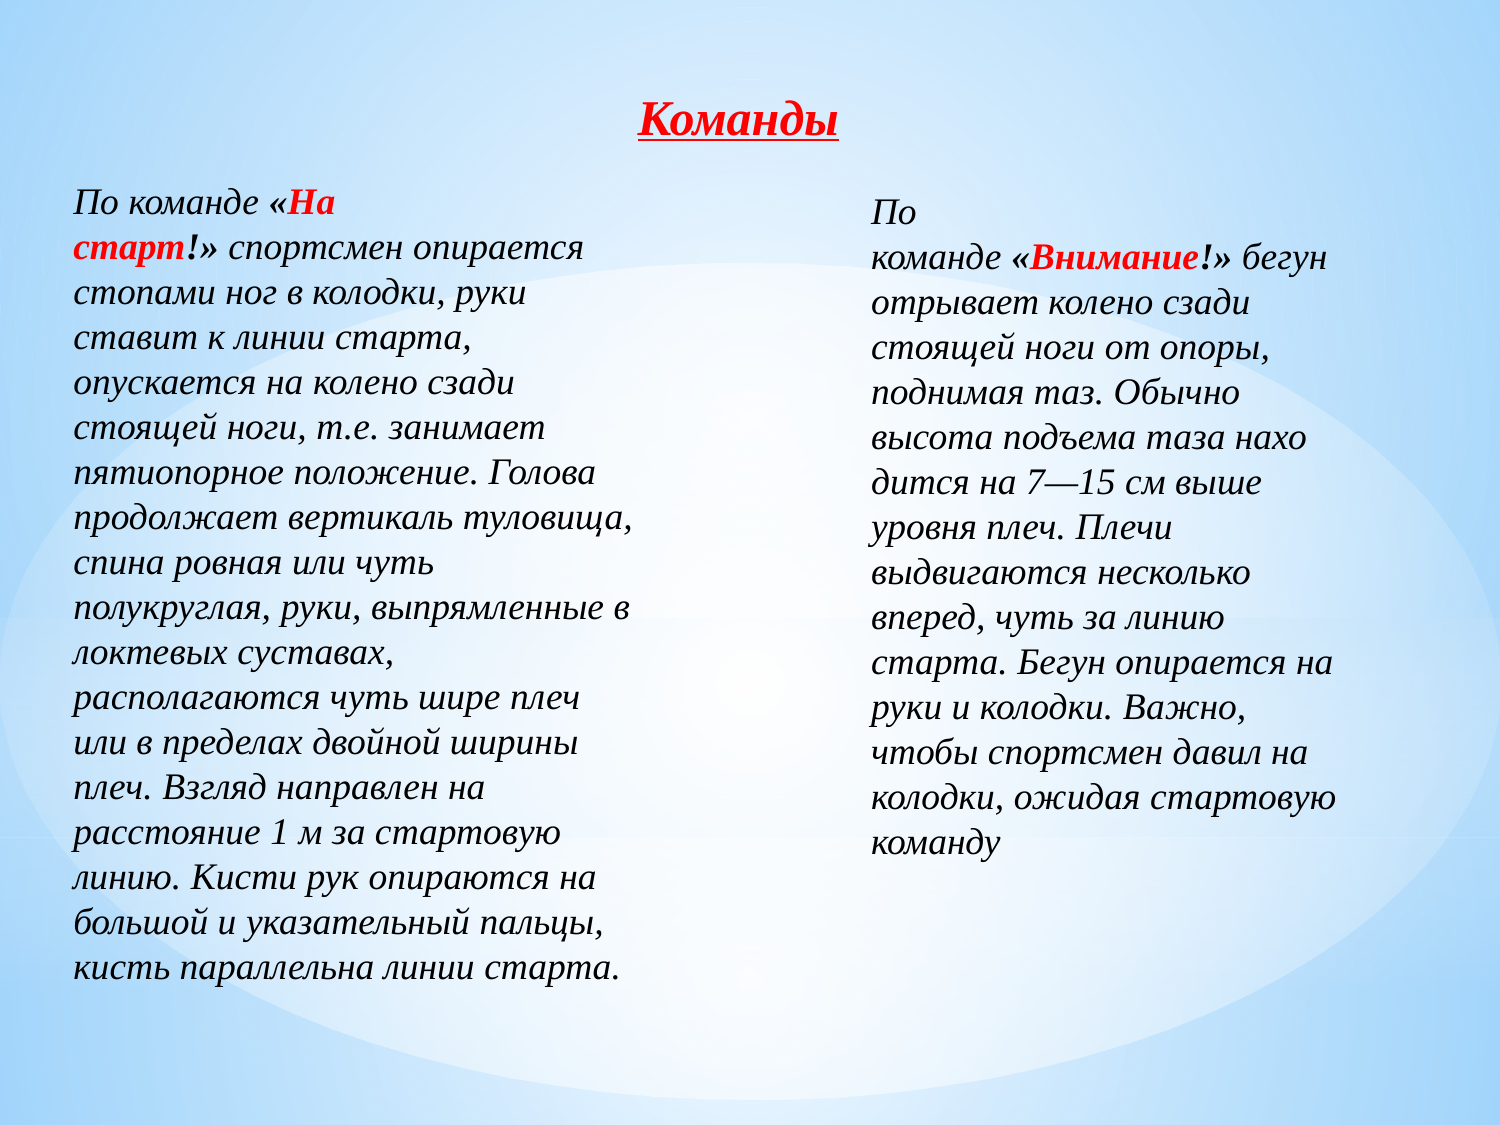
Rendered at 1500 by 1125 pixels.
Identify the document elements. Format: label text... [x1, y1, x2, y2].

text_box По команде «На старт!» спортсмен опирается стопами ног в колодки, руки ставит к линии старта, опускается на колено сзади стоящей ноги, т.е. занимает пятиопорное положение. Голова про­должает вертикаль туловища, спина ровная или чуть полукруглая, руки, выпрямленные в локтевых суставах, располагаются чуть шире плеч или в пределах двойной ширины плеч. Взгляд направлен на расстояние 1 м за стартовую линию. Кисти рук опираются на боль­шой и указательный пальцы, кисть параллельна линии старта. [58, 169, 656, 994]
text_box Команды [454, 78, 1022, 153]
text_box По команде «Внимание!» бегун отрывает колено сзади стоящей ноги от опоры, поднимая таз. Обычно высота подъема таза нахо­дится на 7—15 см выше уровня плеч. Плечи выдвигаются несколь­ко вперед, чуть за линию старта. Бегун опирается на руки и колод­ки. Важно, чтобы спортсмен давил на колодки, ожидая стартовую команду [856, 179, 1376, 870]
